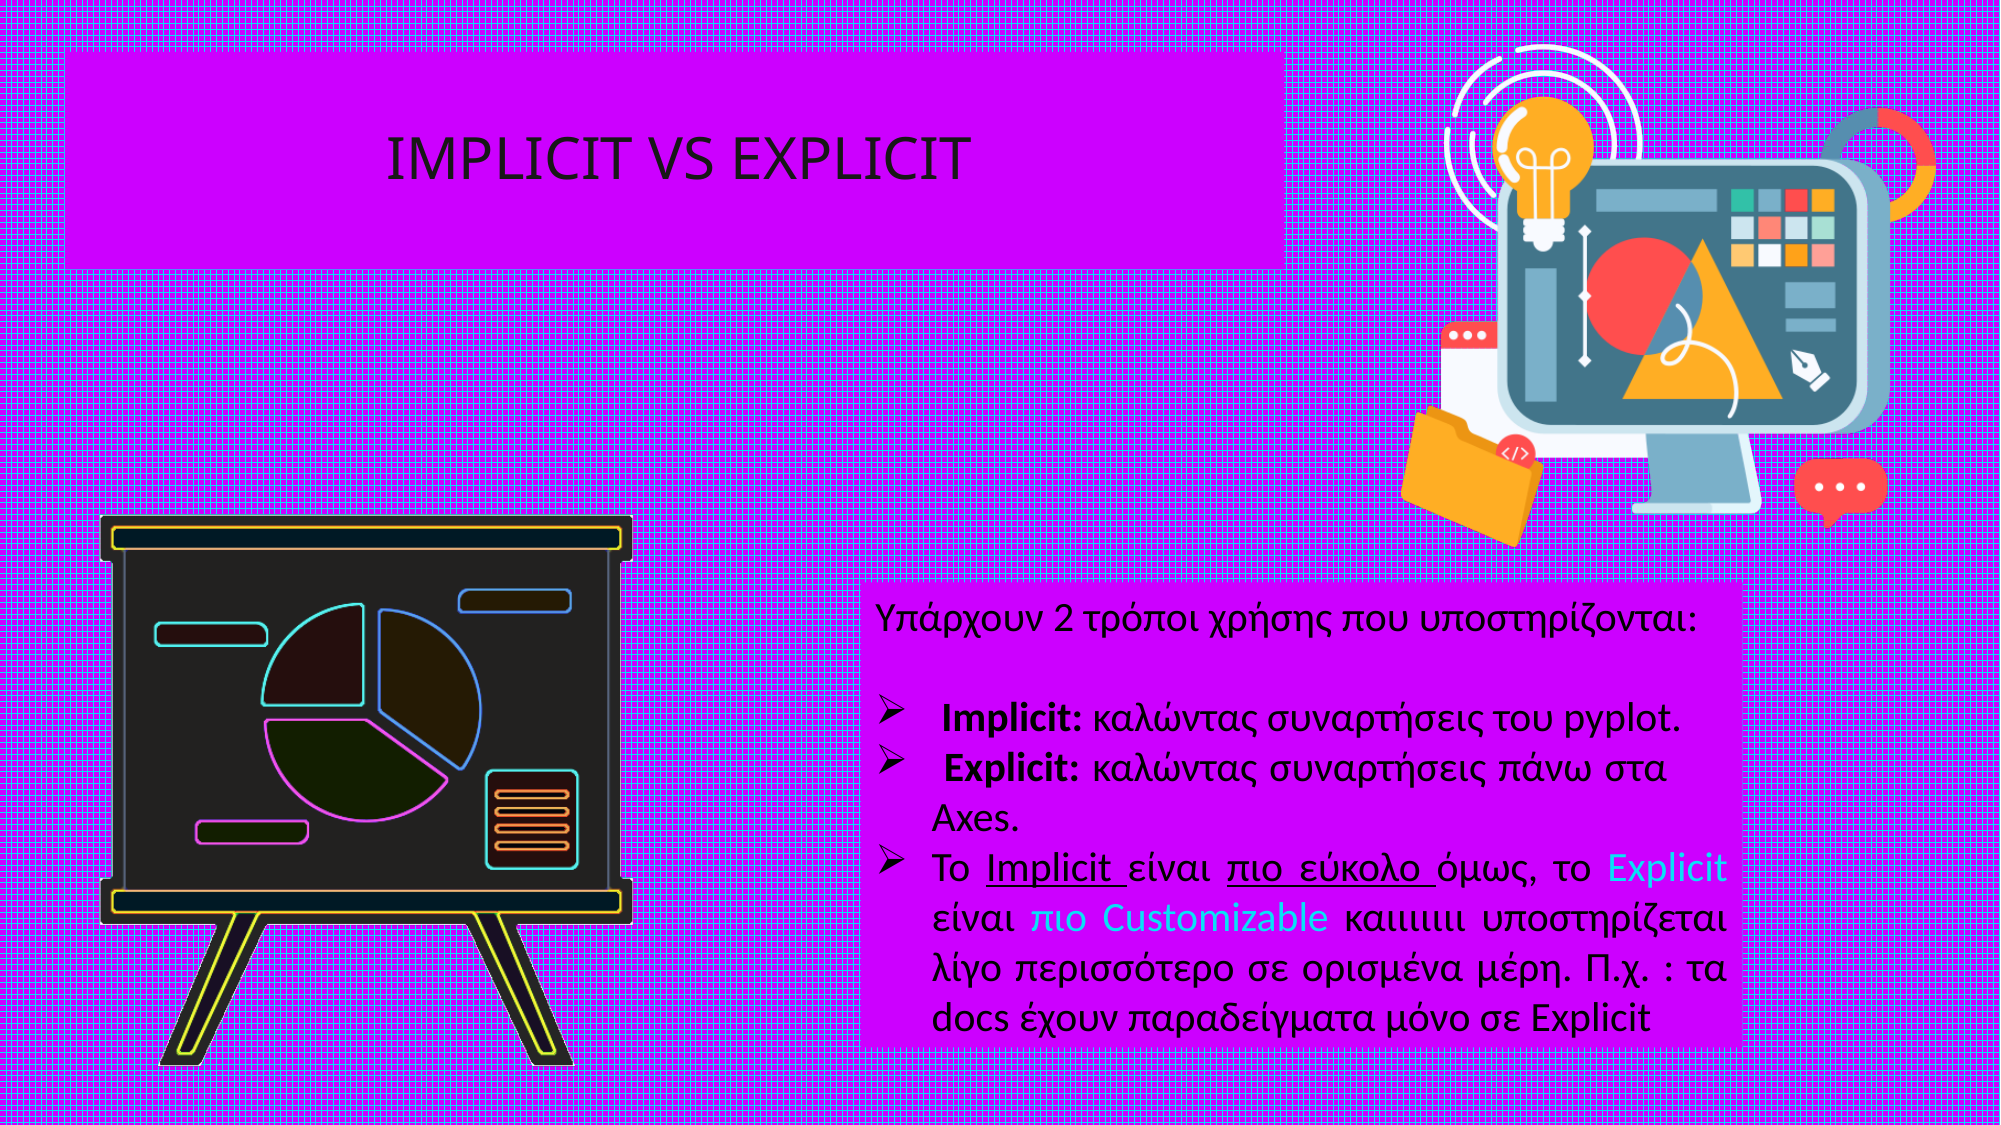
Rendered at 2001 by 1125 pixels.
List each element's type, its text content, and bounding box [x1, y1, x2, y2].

title IMPLICIT VS EXPLICIT [64, 51, 1285, 270]
picture [84, 508, 649, 1074]
text_box Υπάρχουν 2 τρόποι χρήσης που υποστηρίζονται: Implicit: καλώντας συναρτήσεις του pyplot. Explicit: καλώντας συναρτήσεις πάνω στα Axes. Το Implicit είναι πιο εύκολο όμως, το Explicit είναι πιο Customizable καιιιιιιι υποστηρίζεται λίγο περισσότερο σε ορισμένα μέρη. Π.χ. : τα docs έχουν παραδείγματα μόνο σε Explicit [860, 582, 1743, 1048]
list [1401, 28, 1935, 563]
